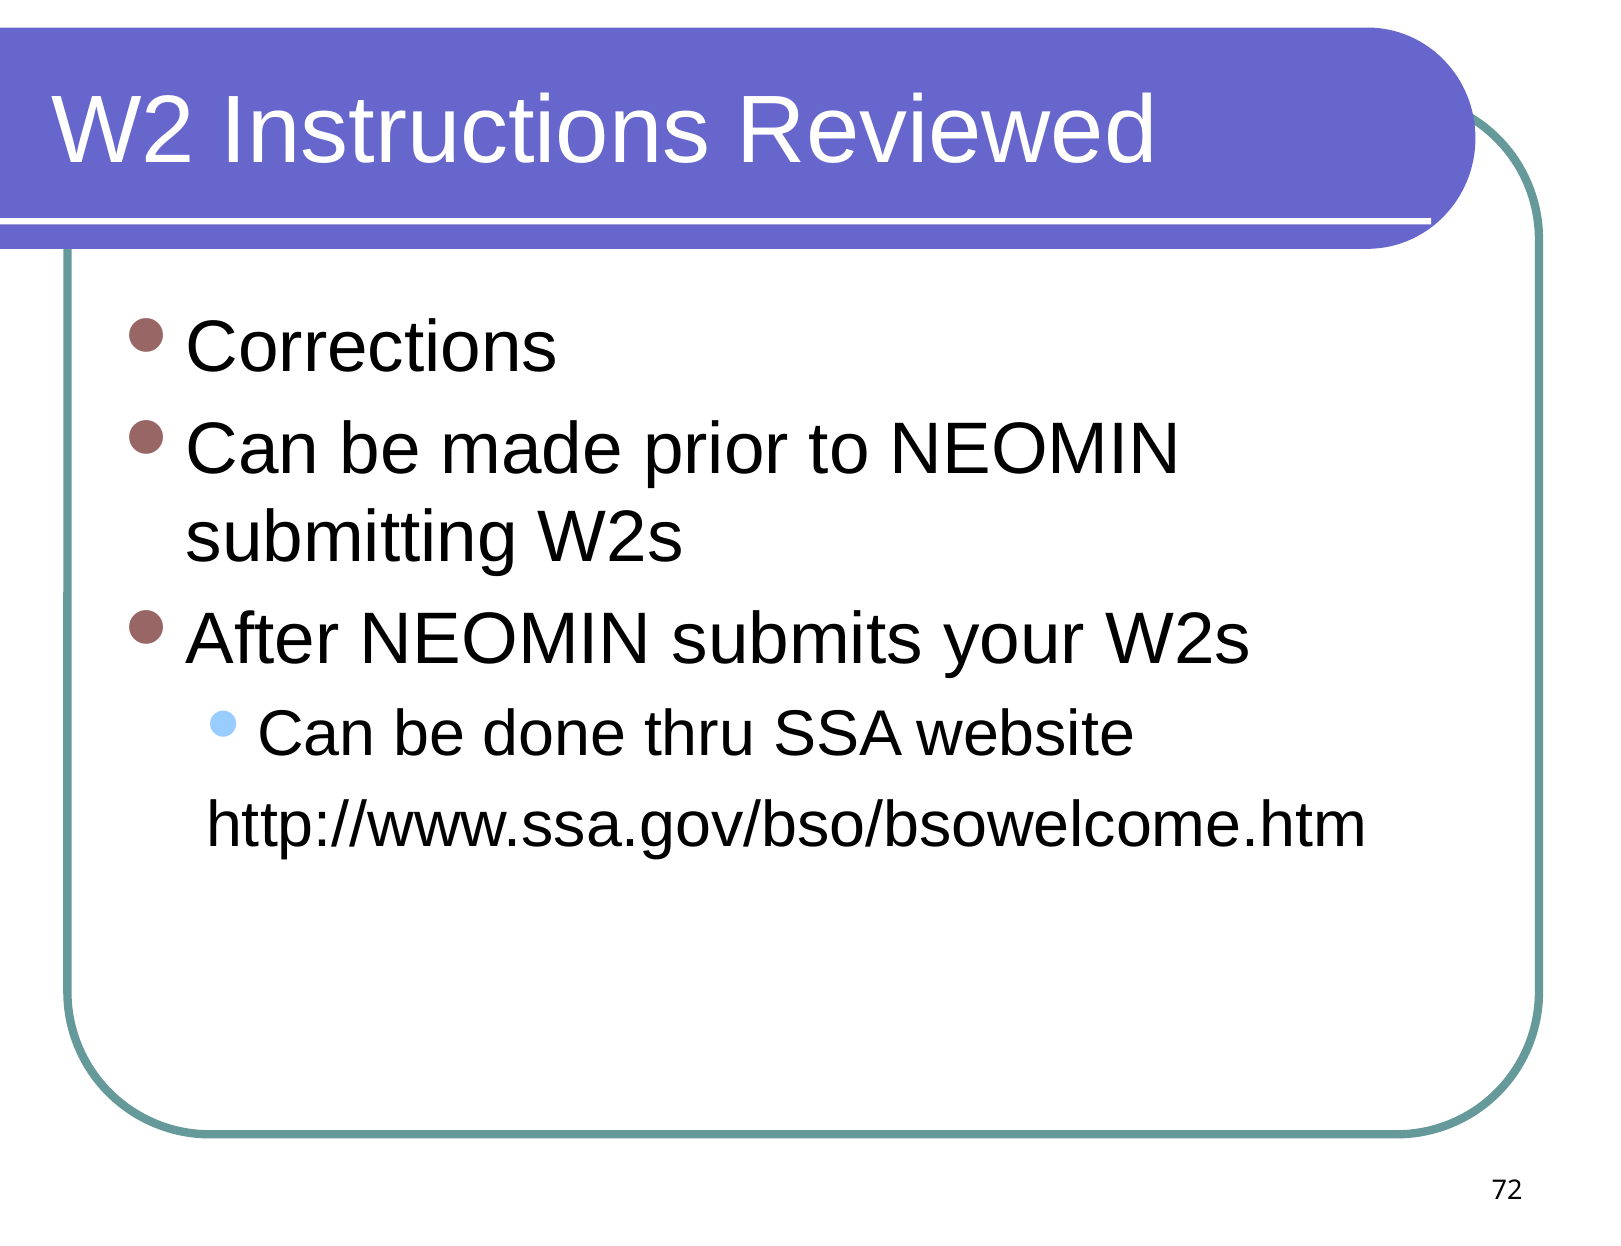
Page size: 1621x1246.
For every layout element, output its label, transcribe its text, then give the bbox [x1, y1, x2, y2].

slide_number 72 [1160, 1134, 1540, 1218]
title W2 Instructions Reviewed [34, 41, 1455, 208]
list Corrections Can be made prior to NEOMIN submitting W2s After NEOMIN submits your W2s Can be done thru SSA website http://www.ssa.gov/bso/bsowelcome.htm [107, 290, 1513, 1094]
